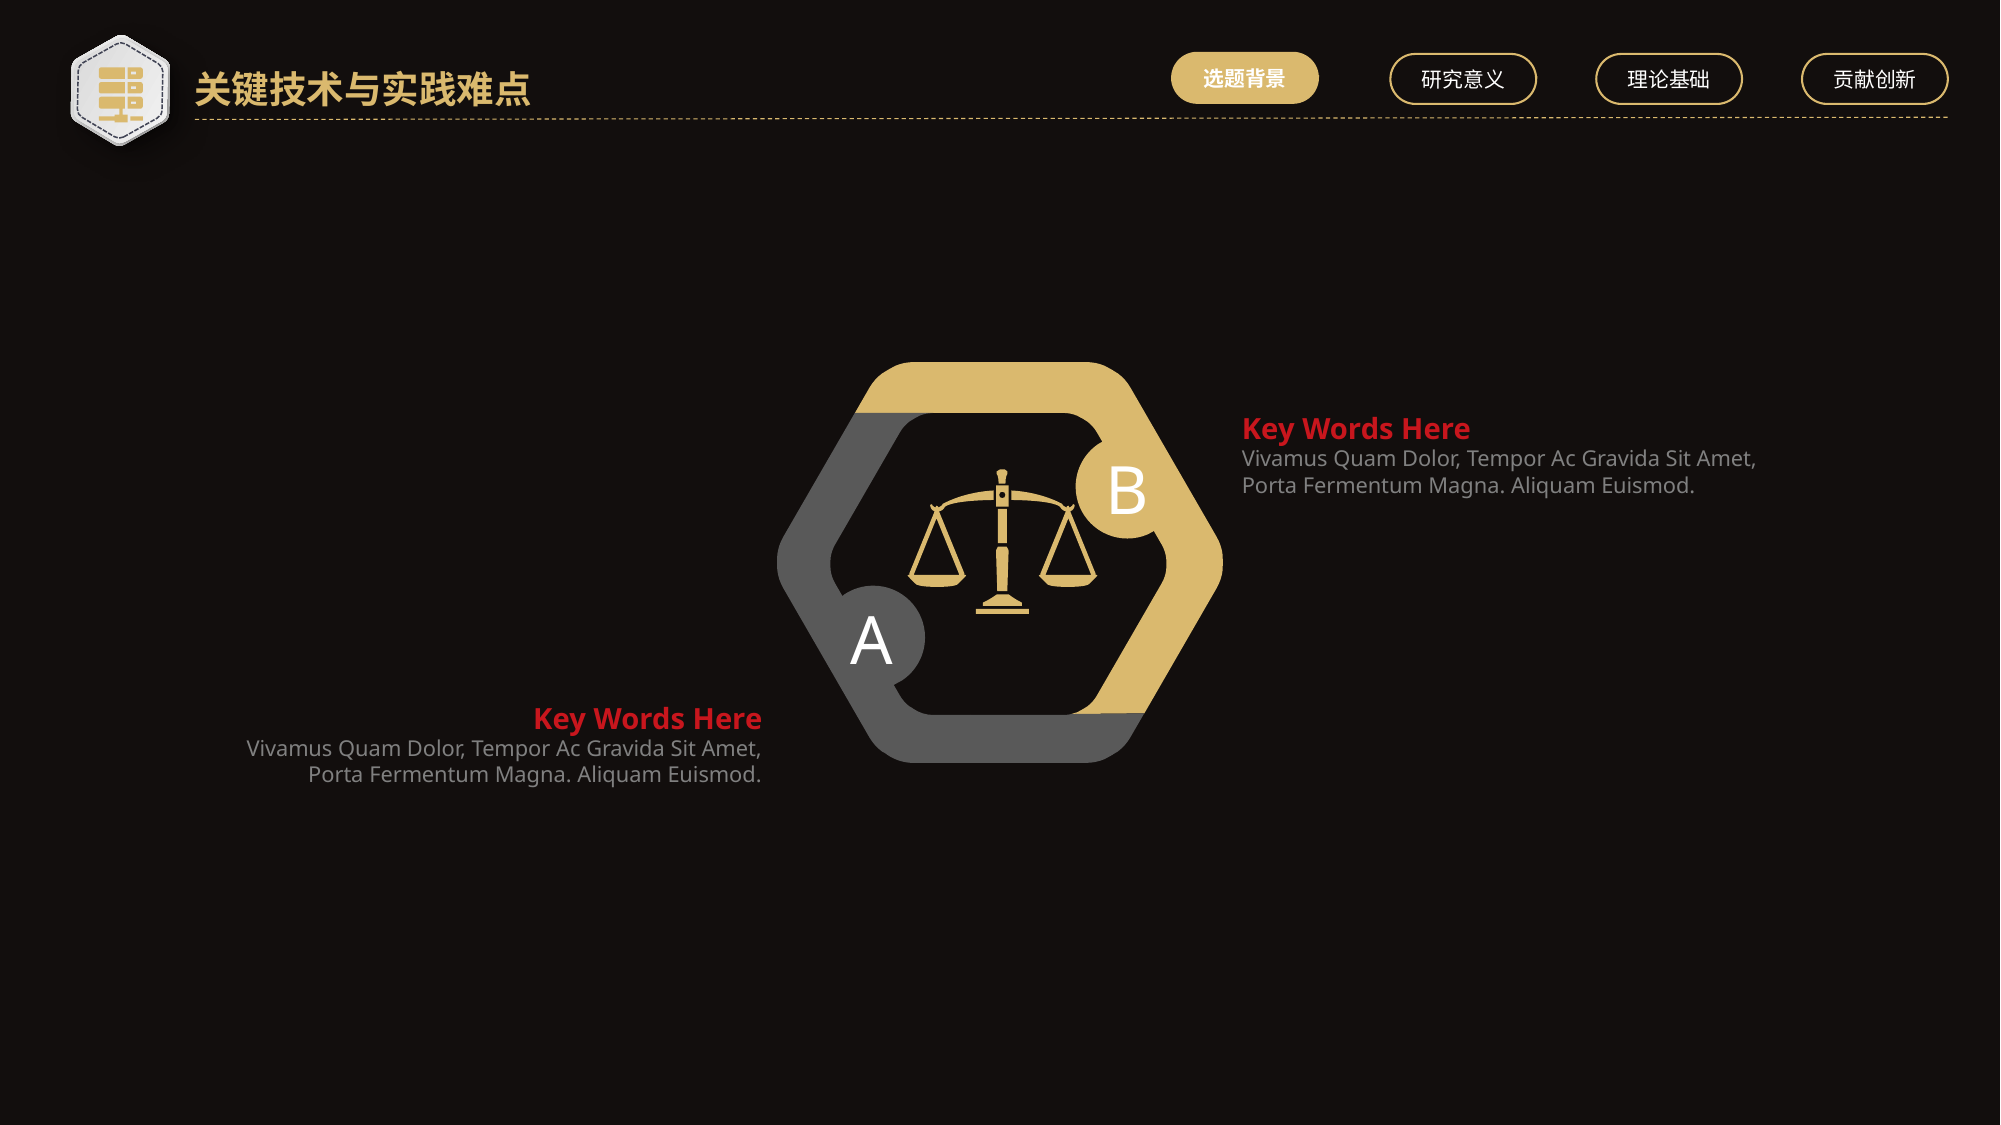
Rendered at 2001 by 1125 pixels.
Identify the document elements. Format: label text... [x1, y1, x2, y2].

text_box 选题背景 [1171, 51, 1320, 104]
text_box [907, 469, 1098, 615]
text_box 研究意义 [1389, 52, 1538, 105]
text_box [1074, 533, 1224, 712]
text_box [776, 411, 934, 590]
text_box [854, 361, 1161, 437]
text_box 贡献创新 [1800, 52, 1949, 105]
text_box Key Words Here Vivamus Quam Dolor, Tempor Ac Gravida Sit Amet, Porta Fermentum Magna. Aliquam Euismod. [1227, 367, 1777, 505]
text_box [65, 40, 176, 141]
text_box 理论基础 [1595, 52, 1744, 105]
text_box 关键技术与实践难点 [183, 60, 622, 117]
text_box B [1038, 437, 1216, 538]
text_box [839, 688, 1147, 764]
text_box A [783, 587, 961, 688]
text_box Key Words Here Vivamus Quam Dolor, Tempor Ac Gravida Sit Amet, Porta Fermentum Magna. Aliquam Euismod. [209, 657, 778, 795]
